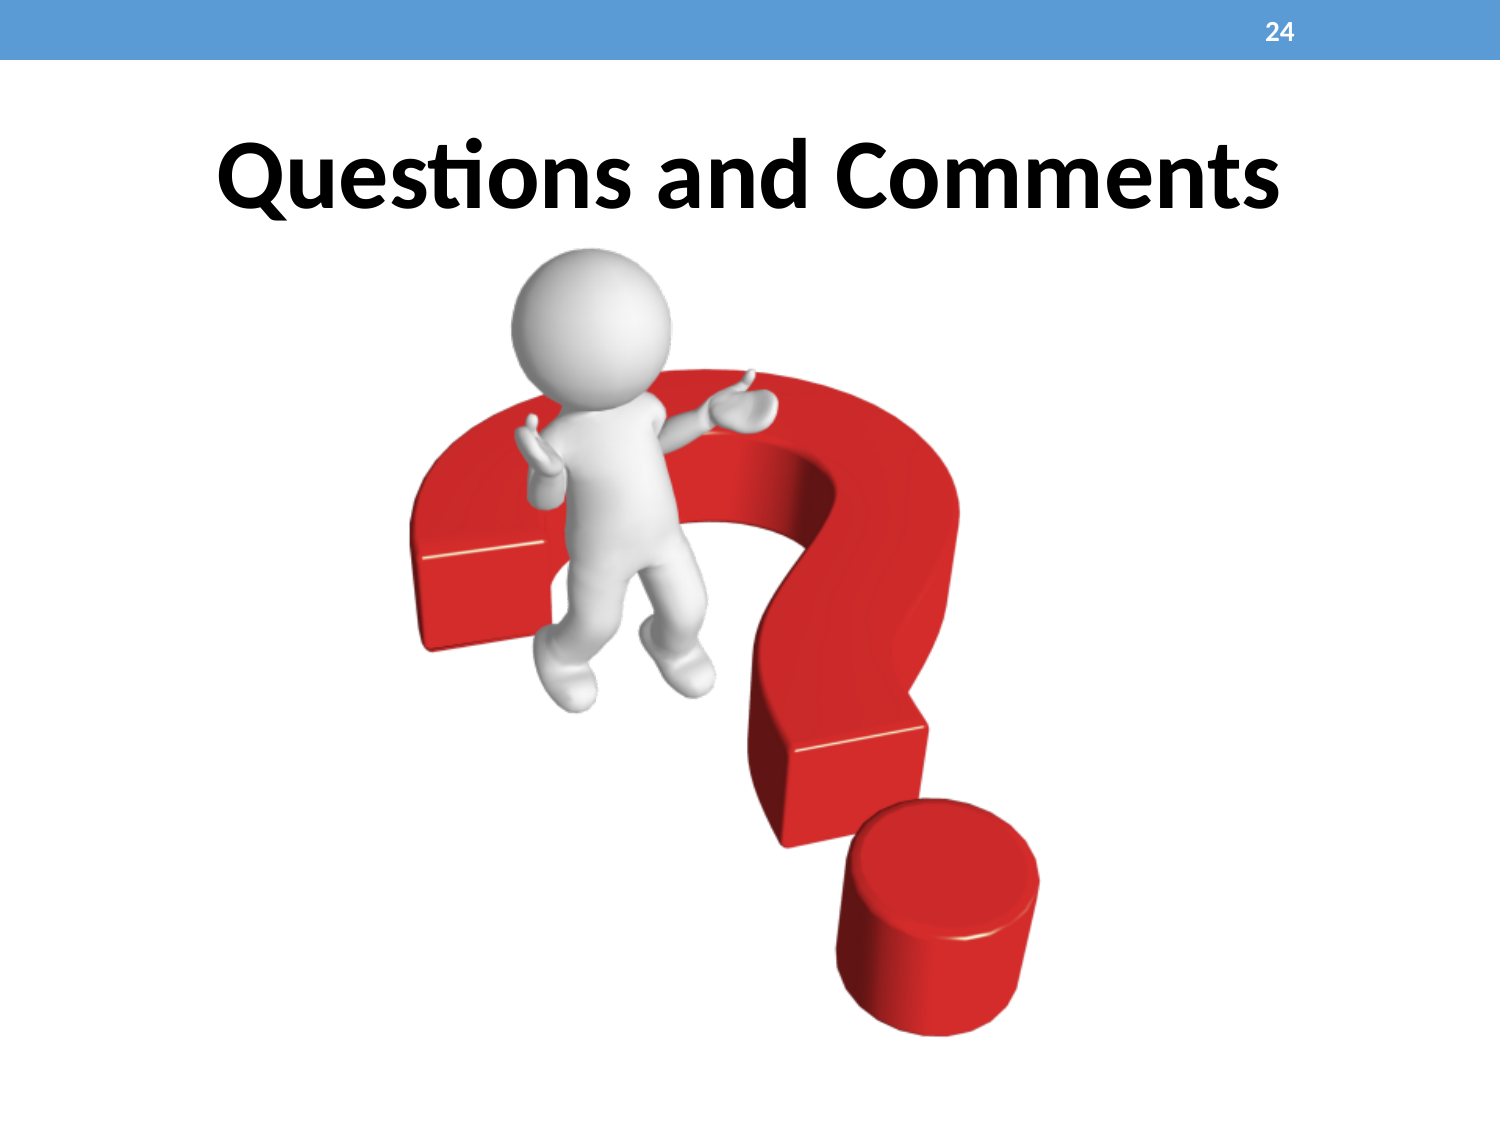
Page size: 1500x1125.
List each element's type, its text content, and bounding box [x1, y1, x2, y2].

picture [334, 234, 1157, 1057]
slide_number 24 [1250, 3, 1425, 57]
title Questions and Comments [75, 87, 1425, 250]
